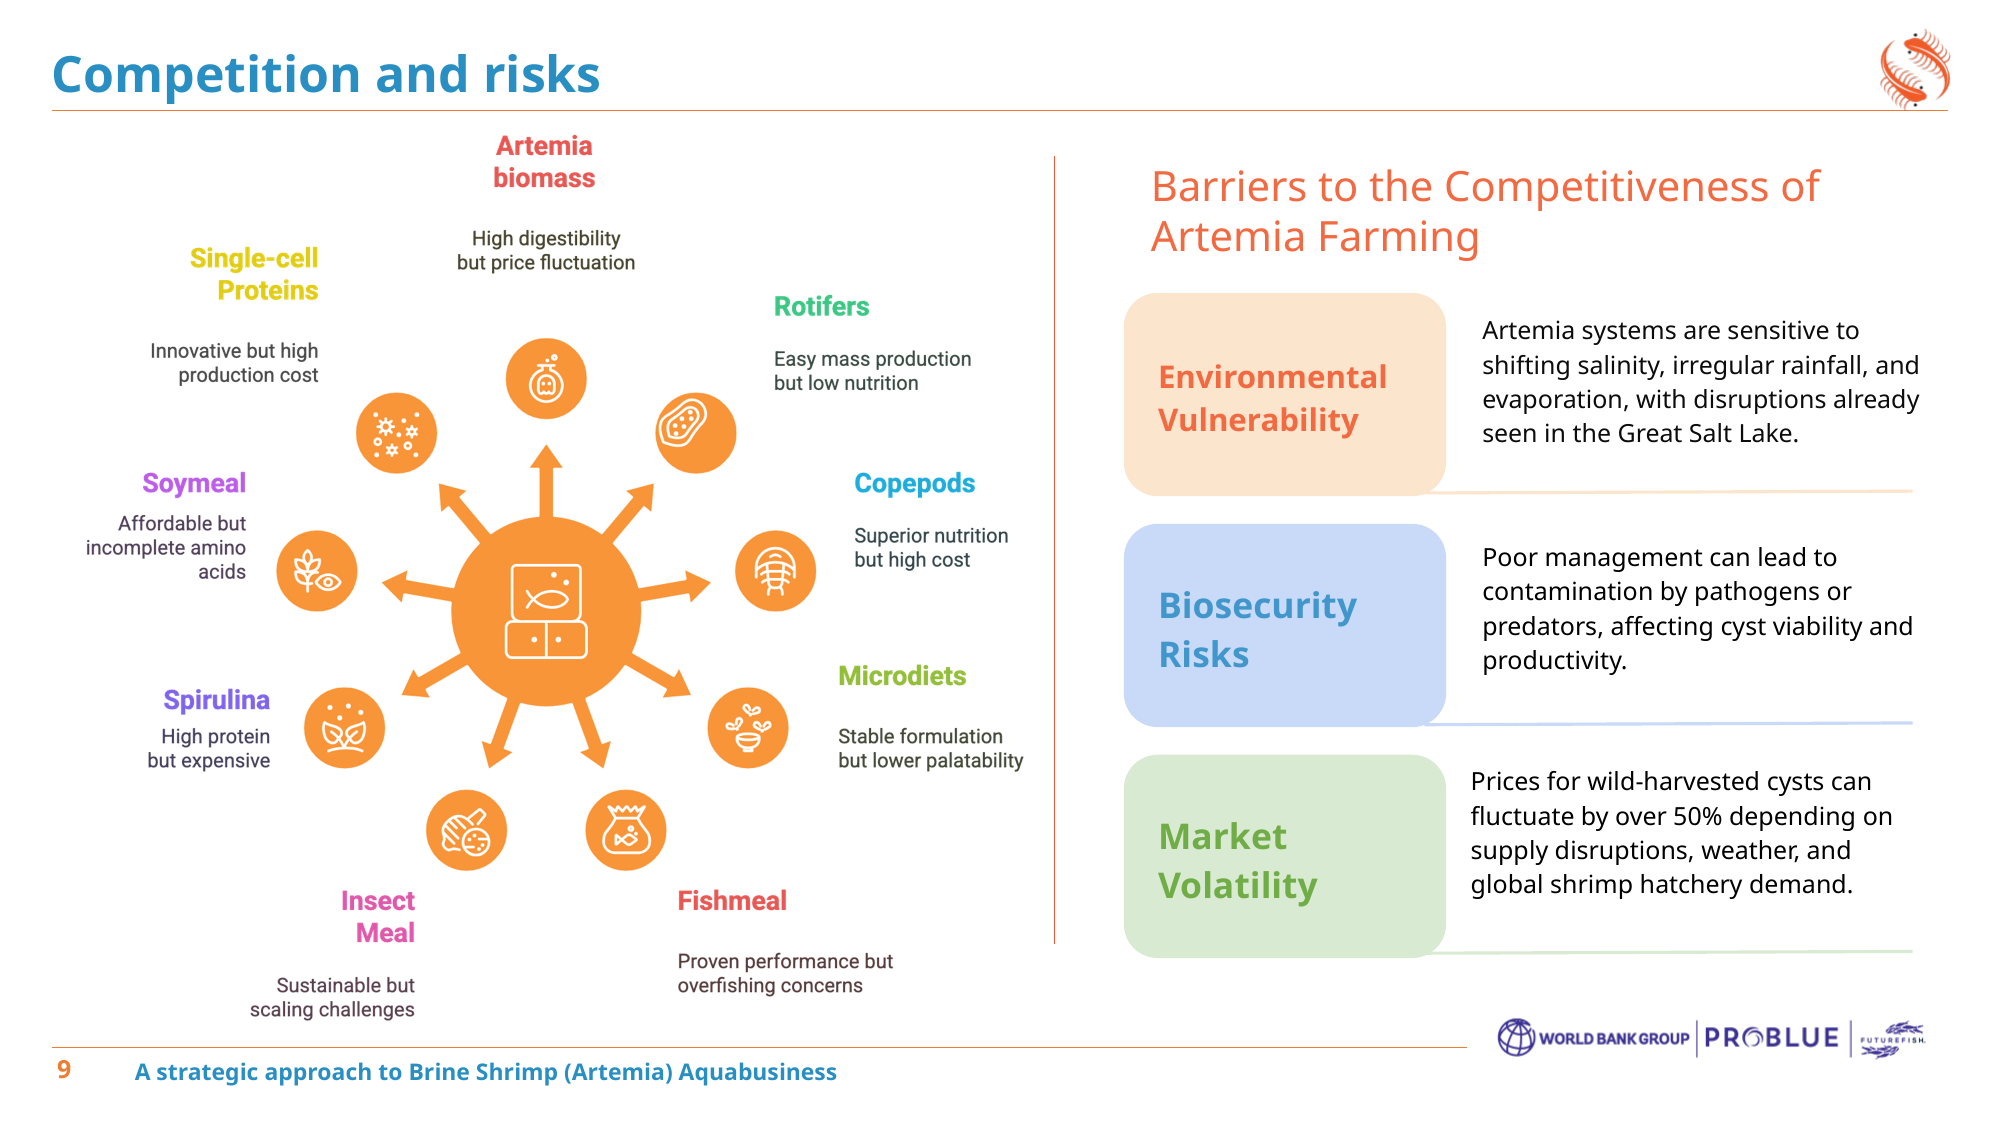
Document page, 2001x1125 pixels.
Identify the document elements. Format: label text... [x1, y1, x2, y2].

slide_number 9 [42, 1053, 127, 1089]
text_box Biosecurity Risks [1123, 523, 1447, 728]
picture [1869, 27, 1954, 111]
text_box Environmental Vulnerability [1123, 292, 1447, 497]
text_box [1424, 490, 1913, 494]
text_box Market Volatility [1123, 754, 1447, 959]
slide_number A strategic approach to Brine Shrimp (Artemia) Aquabusiness [119, 1059, 1456, 1114]
text_box Poor management can lead to contamination by pathogens or predators, affecting cyst viability and productivity. [1457, 521, 1950, 690]
subtitle Competition and risks [51, 48, 1886, 111]
picture [1703, 977, 1931, 1092]
text_box Prices for wild-harvested cysts can fluctuate by over 50% depending on supply disruptions, weather, and global shrimp hatchery demand. [1446, 746, 1939, 914]
text_box Barriers to the Competitiveness of Artemia Farming [1135, 144, 1851, 275]
text_box Artemia systems are sensitive to shifting salinity, irregular rainfall, and evaporation, with disruptions already seen in the Great Salt Lake. [1457, 295, 1950, 463]
picture [70, 119, 1034, 1038]
picture [1474, 977, 1702, 1092]
